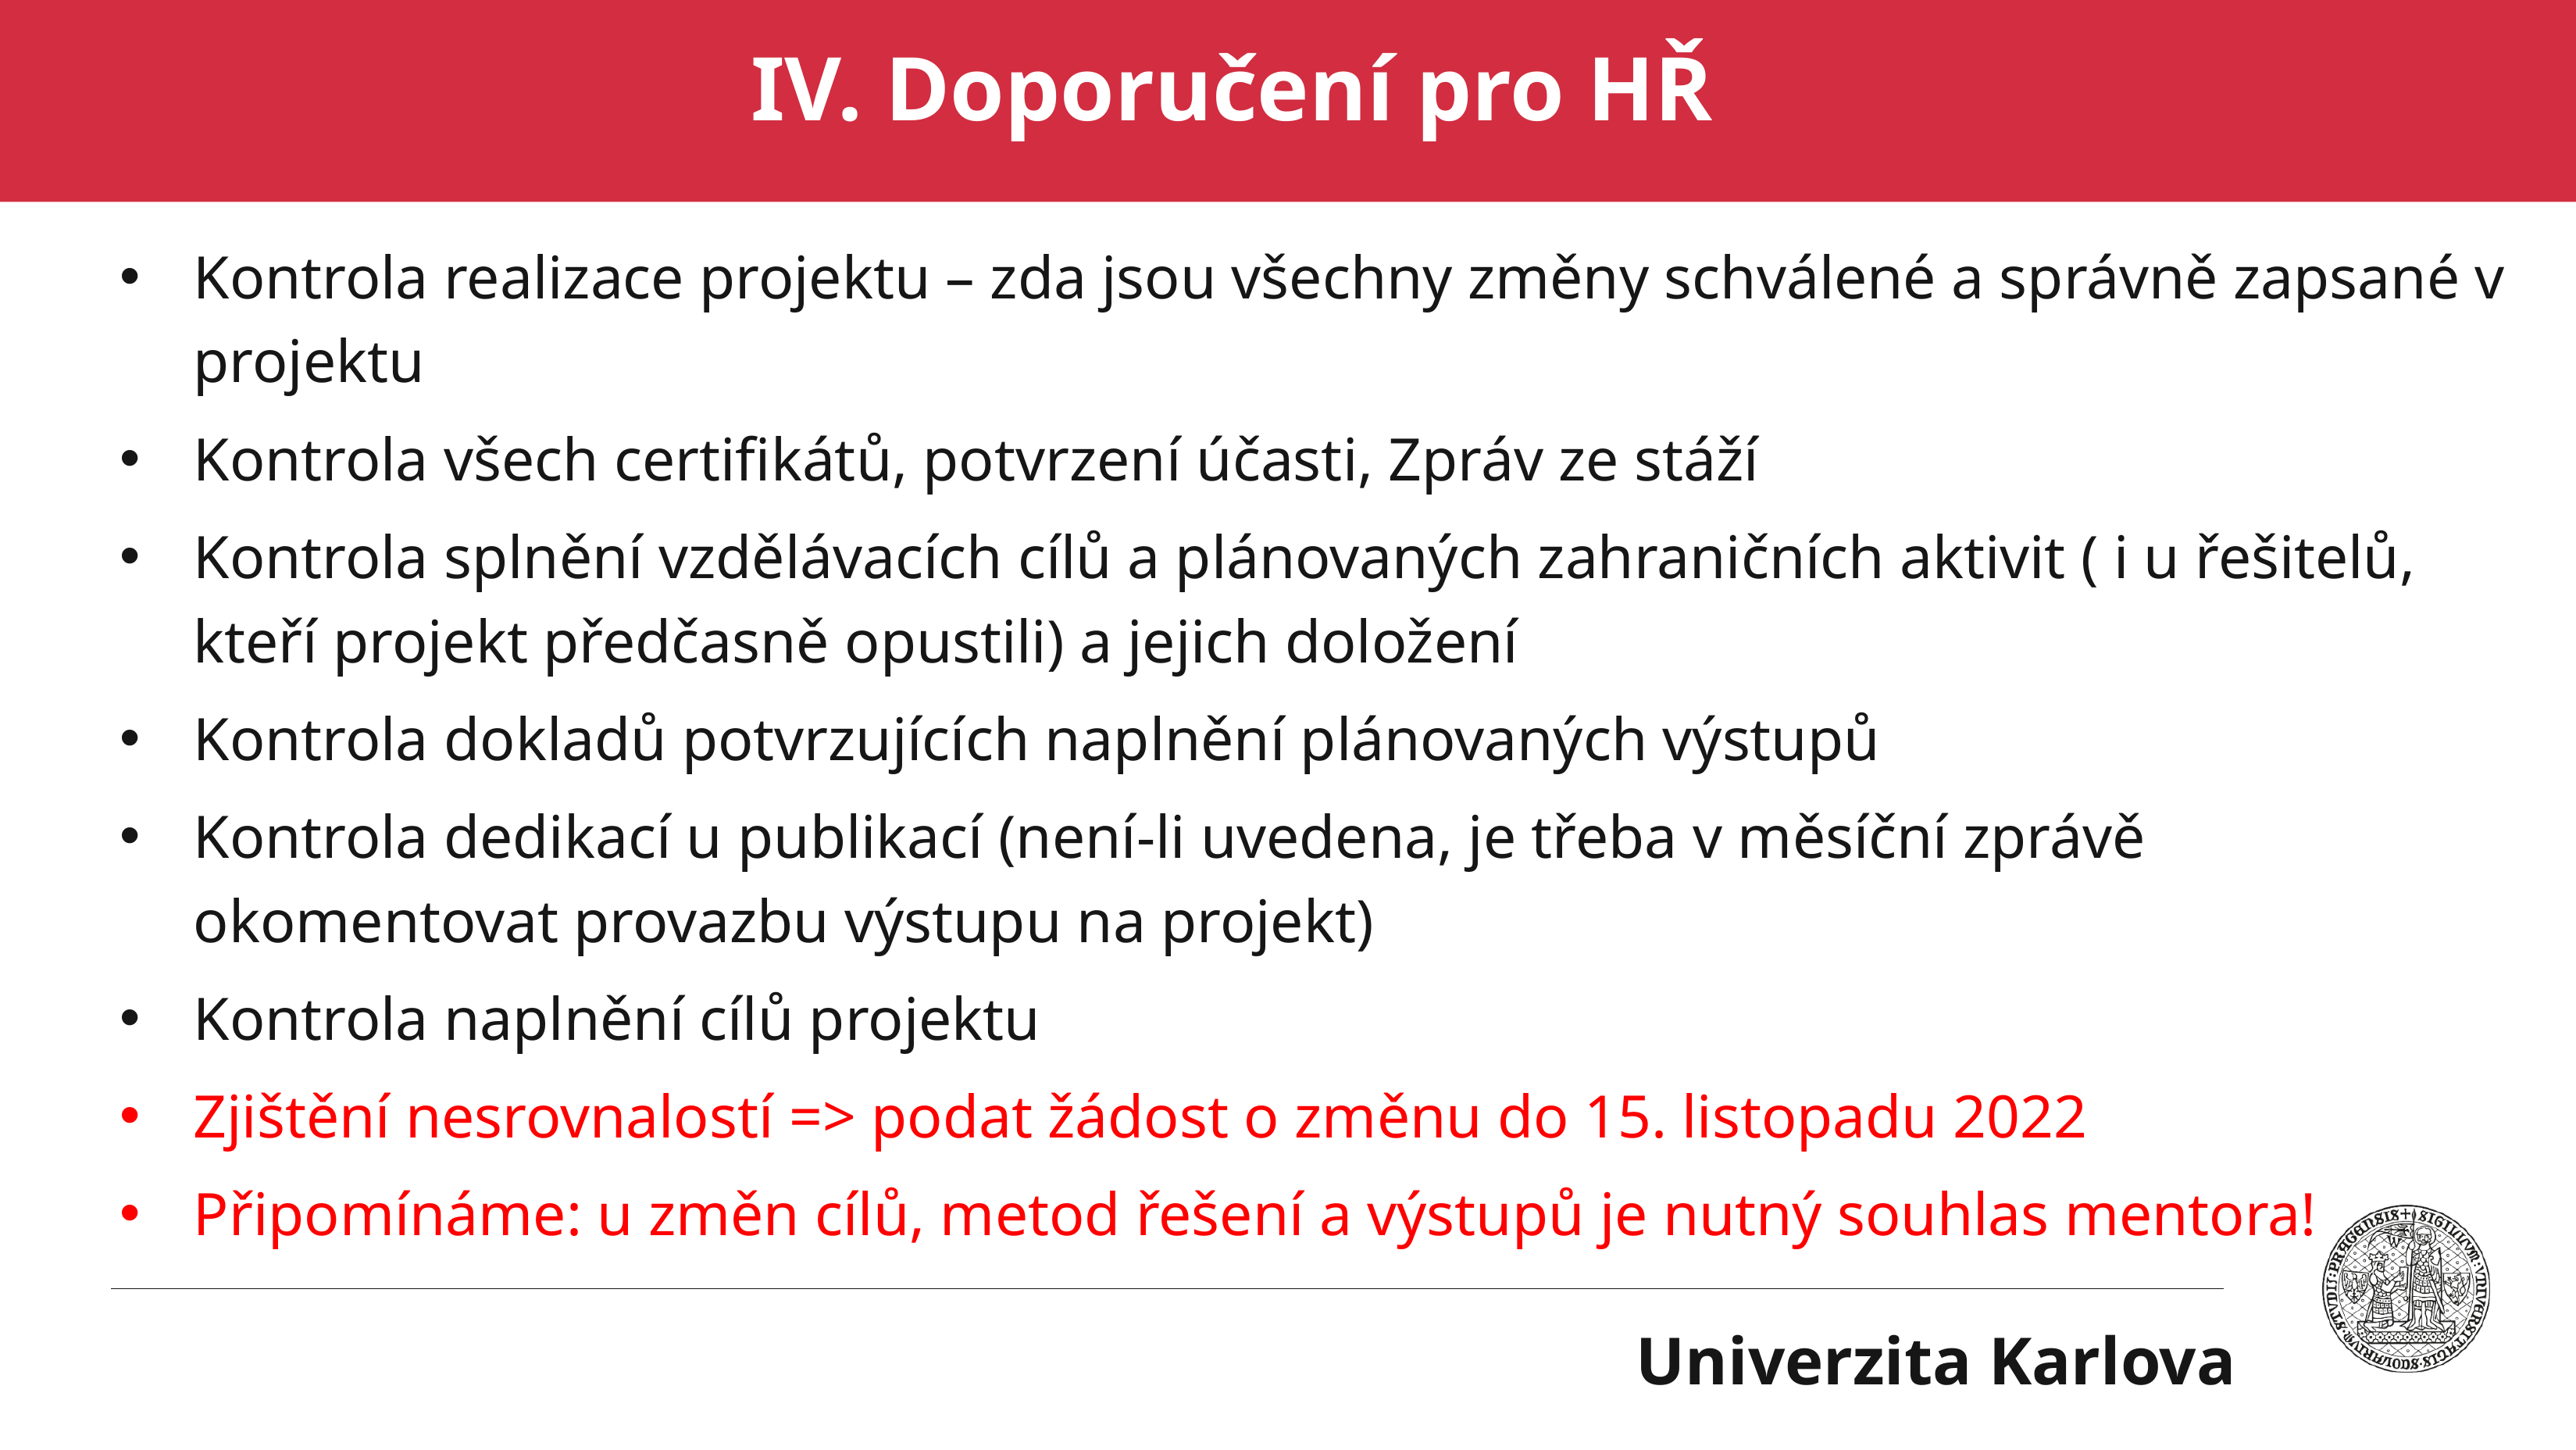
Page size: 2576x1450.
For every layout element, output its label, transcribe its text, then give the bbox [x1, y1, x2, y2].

text_box IV. Doporučení pro HŘ [32, 38, 2432, 171]
text_box Kontrola realizace projektu – zda jsou všechny změny schválené a správně zapsané v projektu Kontrola všech certifikátů, potvrzení účasti, Zpráv ze stáží Kontrola splnění vzdělávacích cílů a plánovaných zahraničních aktivit ( i u řešitelů, kteří projekt předčasně opustili) a jejich doložení Kontrola dokladů potvrzujících naplnění plánovaných výstupů Kontrola dedikací u publikací (není-li uvedena, je třeba v měsíční zprávě okomentovat provazbu výstupu na projekt) Kontrola naplnění cílů projektu Zjištění nesrovnalostí => podat žádost o změnu do 15. listopadu 2022 Připomínáme: u změn cílů, metod řešení a výstupů je nutný souhlas mentora! [55, 220, 2521, 1380]
